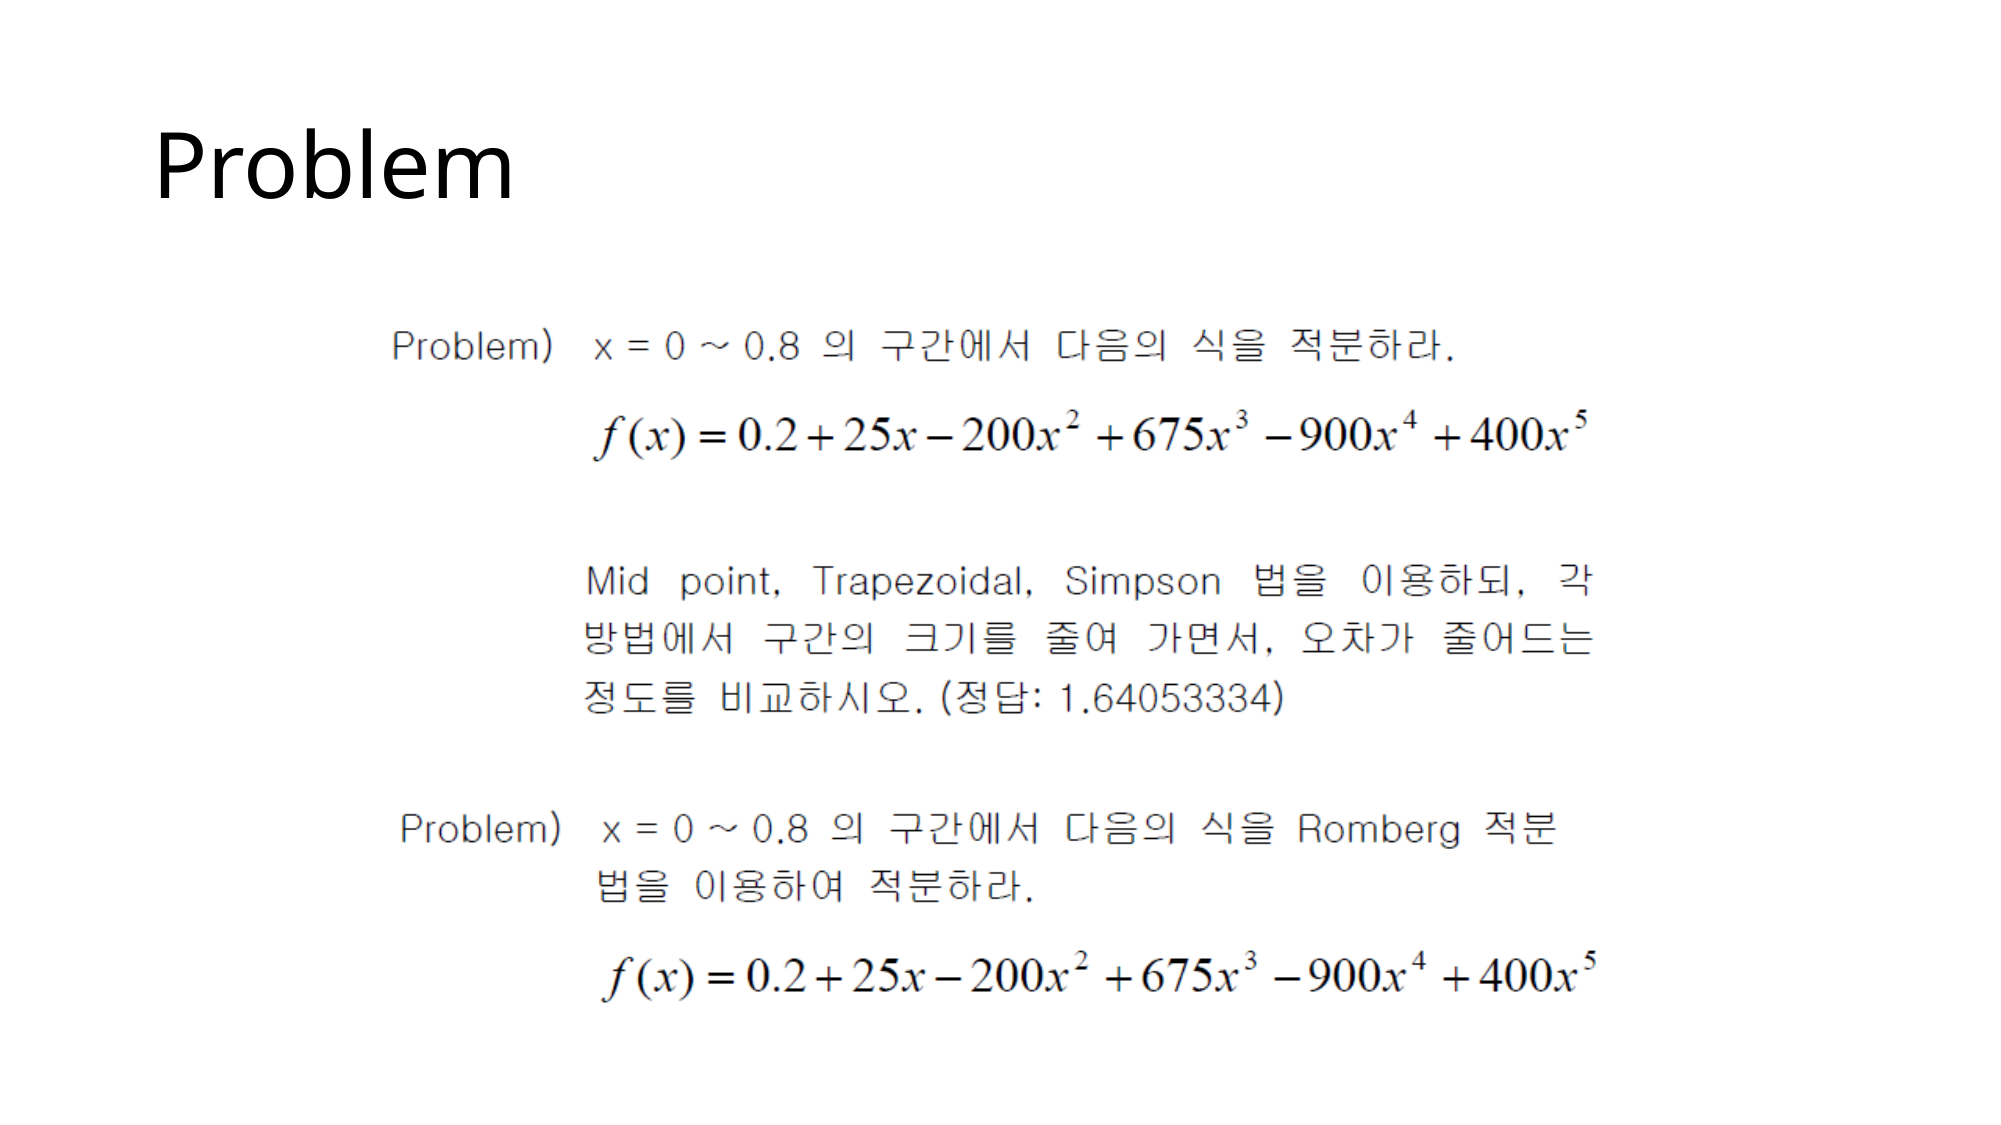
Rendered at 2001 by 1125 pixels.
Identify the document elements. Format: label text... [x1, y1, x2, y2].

title Problem [137, 59, 1863, 278]
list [363, 305, 1637, 756]
picture [379, 783, 1621, 1053]
